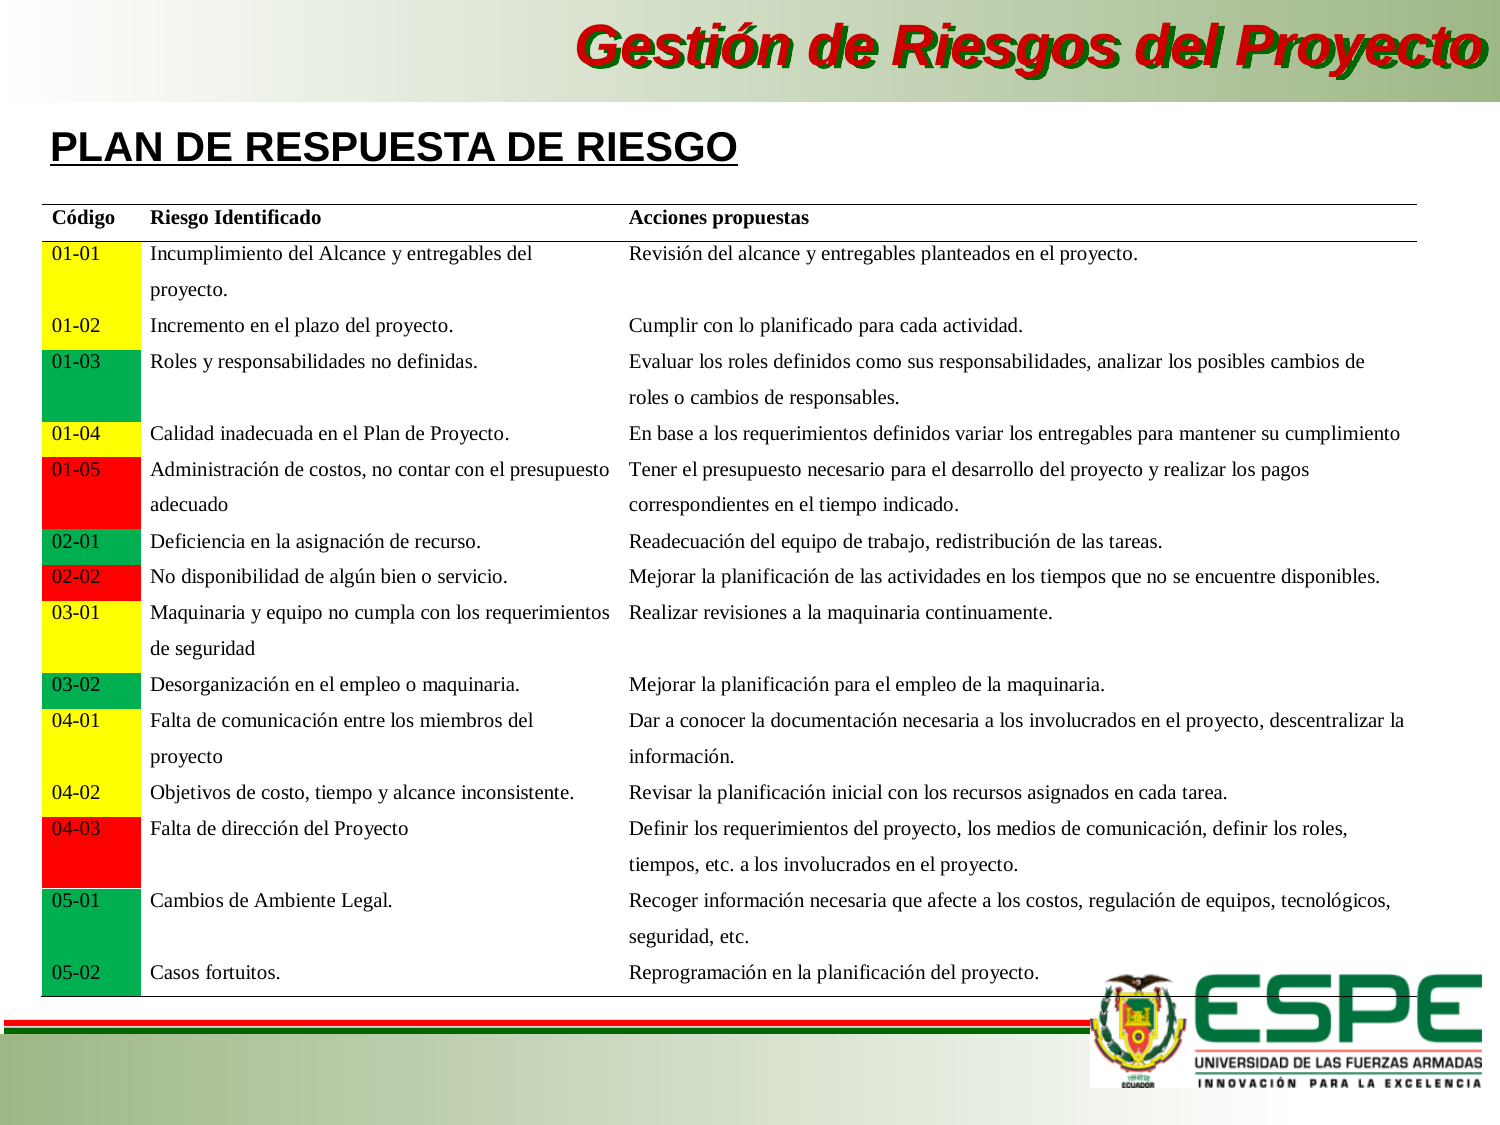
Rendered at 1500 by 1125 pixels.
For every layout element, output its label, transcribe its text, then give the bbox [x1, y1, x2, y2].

text_box PLAN DE RESPUESTA DE RIESGO [35, 52, 1494, 658]
picture [5, 203, 1500, 1093]
title Gestión de Riesgos del Proyecto [5, 0, 1500, 114]
